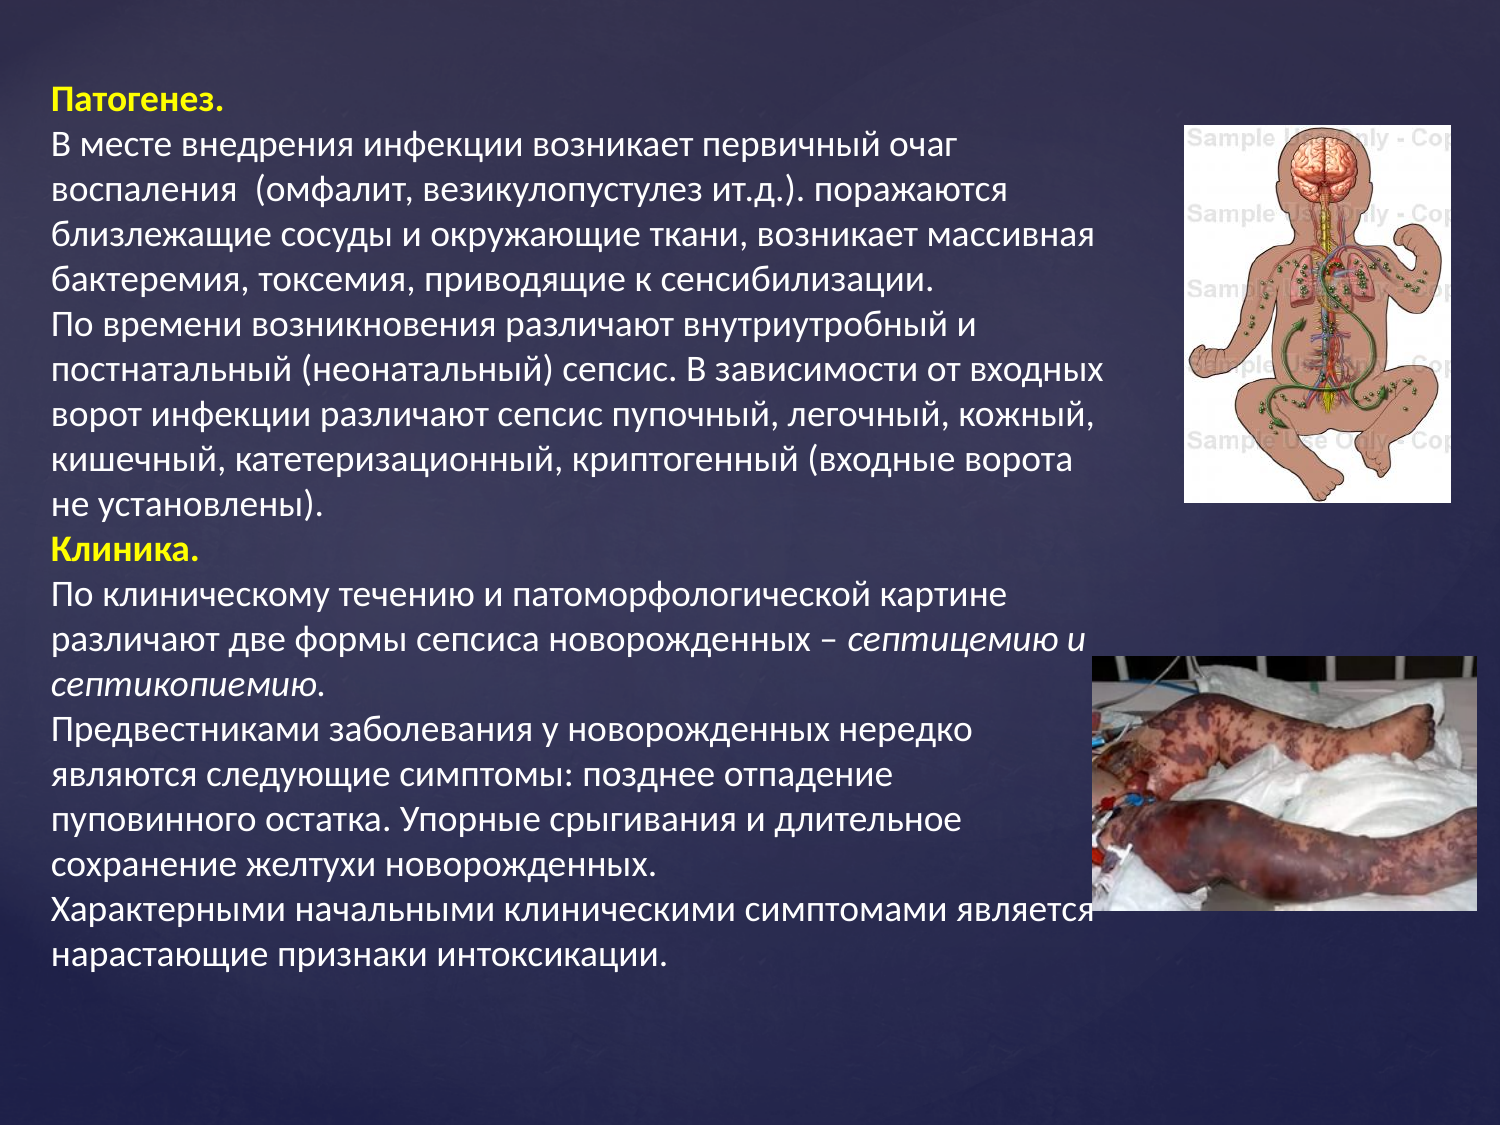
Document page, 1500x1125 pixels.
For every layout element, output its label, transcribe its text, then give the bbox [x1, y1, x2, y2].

picture [1091, 656, 1477, 911]
text_box Патогенез. В месте внедрения инфекции возникает первичный очаг воспаления (омфалит, везикулопустулез ит.д.). поражаются близлежащие сосуды и окружающие ткани, возникает массивная бактеремия, токсемия, приводящие к сенсибилизации. По времени возникновения различают внутриутробный и постнатальный (неонатальный) сепсис. В зависимости от входных ворот инфекции различают сепсис пупочный, легочный, кожный, кишечный, катетеризационный, криптогенный (входные ворота не установлены). Клиника. По клиническому течению и патоморфологической картине различают две формы сепсиса новорожденных – септицемию и септикопиемию. Предвестниками заболевания у новорожденных нередко являются следующие симптомы: позднее отпадение пуповинного остатка. Упорные срыгивания и длительное сохранение желтухи новорожденных. Характерными начальными клиническими симптомами является нарастающие признаки интоксикации. [36, 66, 1120, 982]
picture [1184, 125, 1451, 504]
